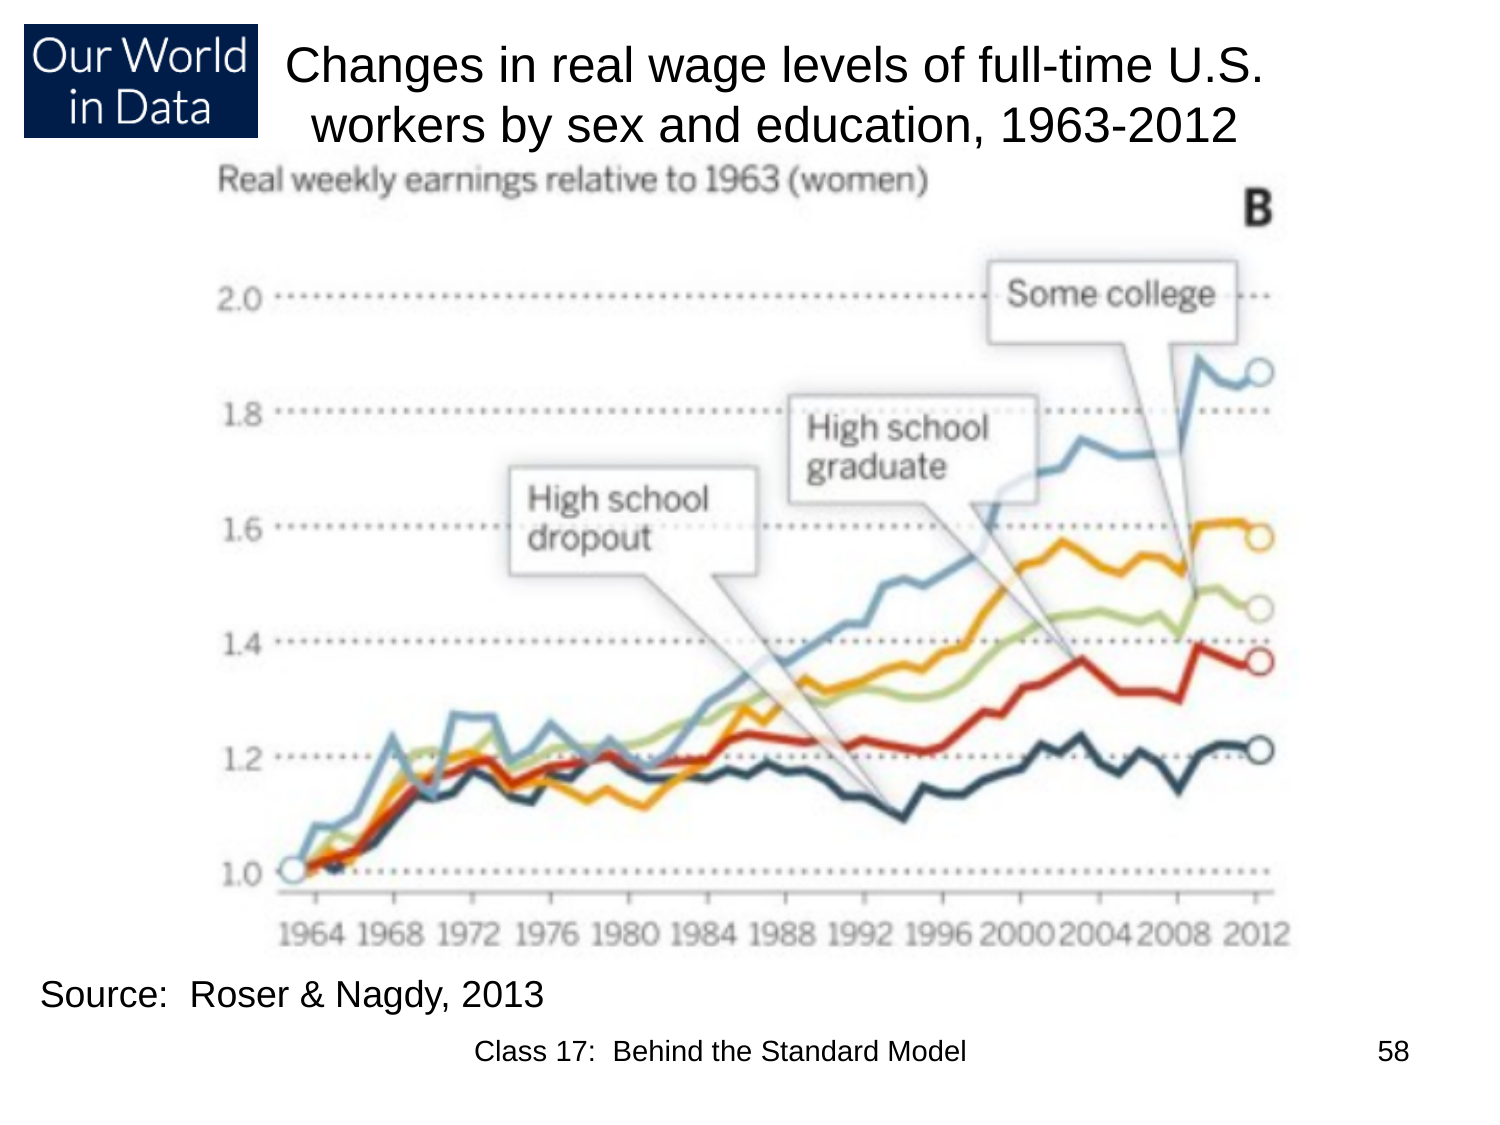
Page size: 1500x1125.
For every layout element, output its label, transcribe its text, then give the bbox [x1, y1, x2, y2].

picture [24, 24, 258, 138]
slide_number 58 [1074, 1024, 1426, 1103]
footer Class 17: Behind the Standard Model [437, 1024, 1013, 1103]
picture [200, 148, 1300, 977]
text_box Source: Roser & Nagdy, 2013 [24, 962, 675, 1023]
text_box Changes in real wage levels of full-time U.S. workers by sex and education, 1963-2012 [262, 24, 1288, 147]
